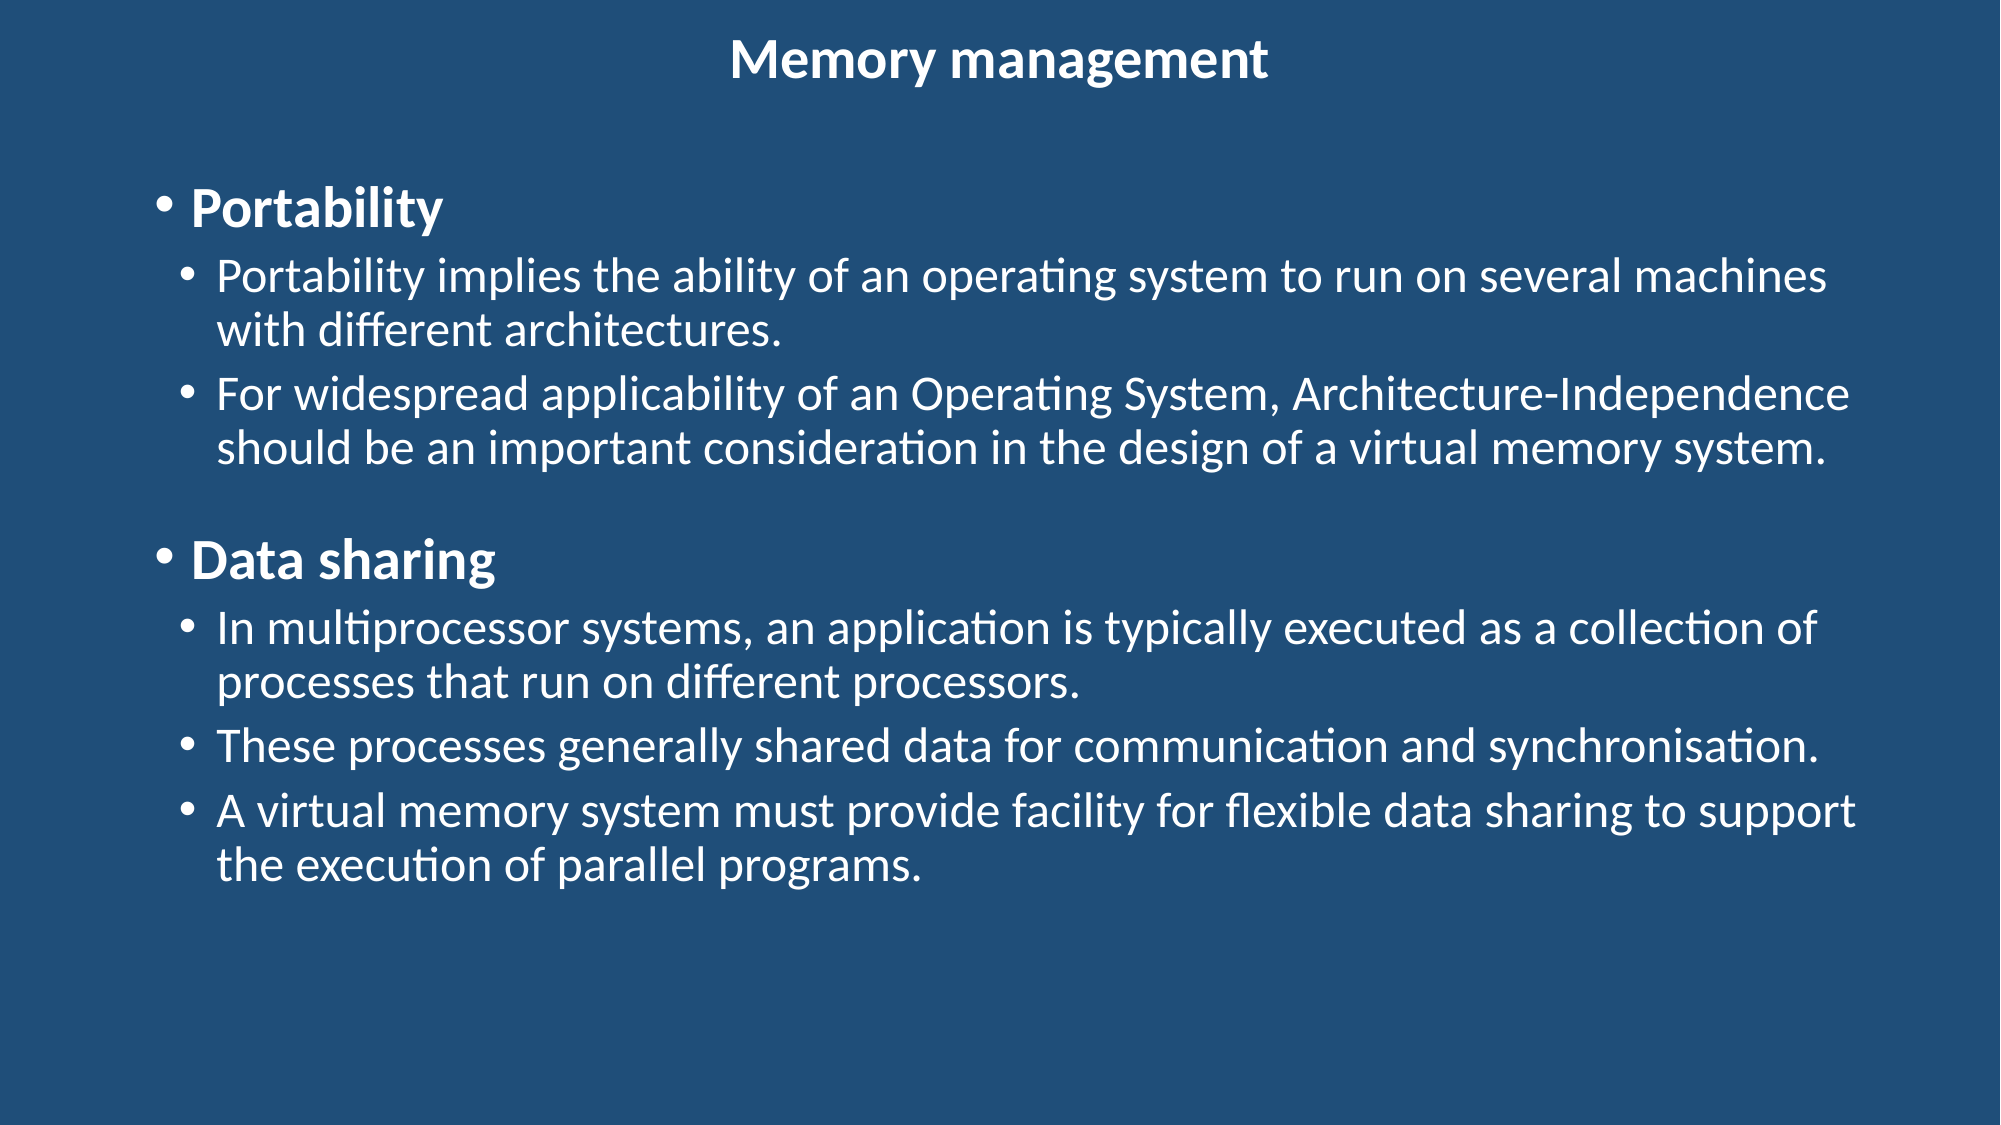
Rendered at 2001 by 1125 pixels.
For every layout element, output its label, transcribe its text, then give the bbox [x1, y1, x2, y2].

list Portability Portability implies the ability of an operating system to run on several machines with different architectures. For widespread applicability of an Operating System, Architecture-Independence should be an important consideration in the design of a virtual memory system. Data sharing In multiprocessor systems, an application is typically executed as a collection of processes that run on different processors. These processes generally shared data for communication and synchronisation. A virtual memory system must provide facility for flexible data sharing to support the execution of parallel programs. [88, 126, 1899, 1002]
title Memory management [137, 26, 1863, 93]
